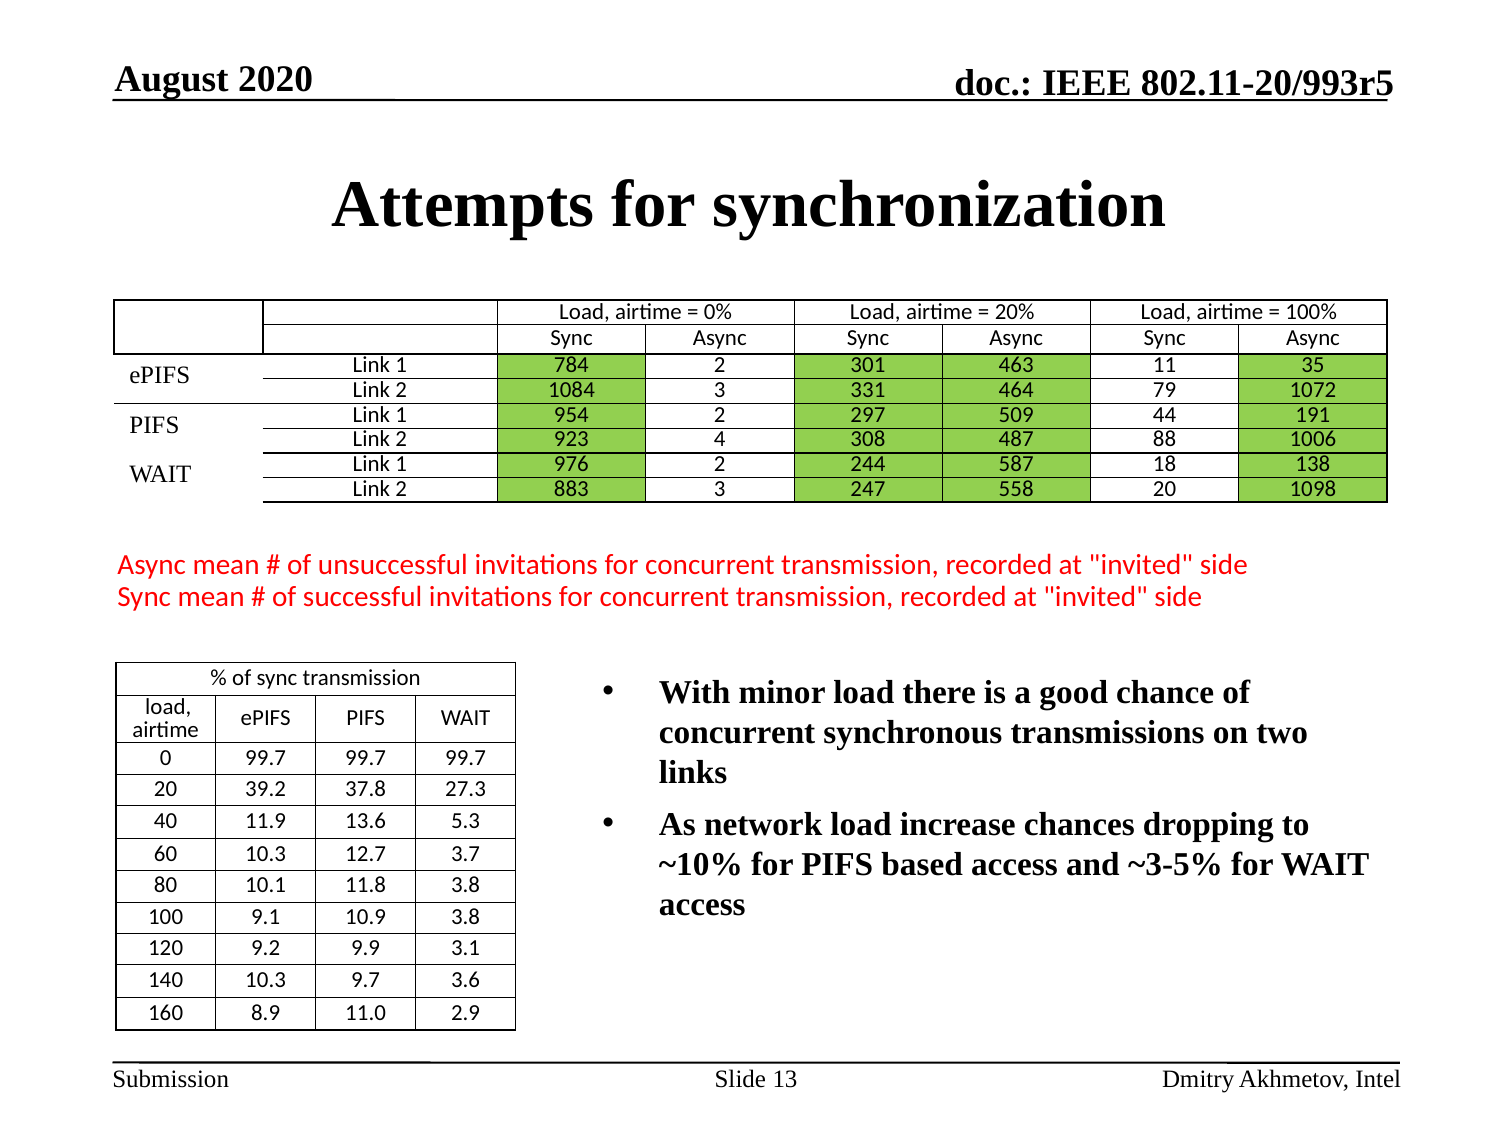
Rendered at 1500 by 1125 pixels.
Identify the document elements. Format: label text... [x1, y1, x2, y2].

table_cell 558 [943, 478, 1090, 501]
table_cell 10.3 [216, 965, 315, 997]
table_cell 3.1 [416, 934, 515, 964]
table_cell 1006 [1239, 429, 1386, 452]
table_cell 2.9 [416, 998, 515, 1029]
table_cell 301 [795, 355, 942, 378]
table_cell 3.8 [416, 903, 515, 933]
table_cell 40 [117, 806, 215, 838]
table_cell 9.7 [316, 965, 415, 997]
table_cell Link 1 [263, 404, 497, 428]
table_cell 4 [646, 429, 794, 452]
table_cell Sync [1091, 325, 1238, 353]
table_cell 5.3 [416, 806, 515, 838]
table_cell 140 [117, 965, 215, 997]
table_cell Async [943, 325, 1090, 353]
table_cell Async [646, 325, 794, 353]
table_cell 247 [795, 478, 942, 501]
table_cell 3.7 [416, 839, 515, 870]
table_cell load, airtime [117, 696, 215, 742]
table_cell PIFS [114, 404, 263, 453]
table_cell 464 [943, 379, 1090, 403]
table_cell 3 [646, 478, 794, 501]
table_cell 35 [1239, 355, 1386, 378]
table_header Load, airtime = 20% [795, 301, 1090, 324]
table_cell 138 [1239, 454, 1386, 477]
table_cell 9.1 [216, 903, 315, 933]
table_cell 13.6 [316, 806, 415, 838]
table_cell PIFS [316, 696, 415, 742]
table_cell 88 [1091, 429, 1238, 452]
table_cell 37.8 [316, 775, 415, 805]
table_cell 463 [943, 355, 1090, 378]
table_cell 487 [943, 429, 1090, 452]
table_cell 3.8 [416, 871, 515, 902]
table_cell 120 [117, 934, 215, 964]
table_cell 191 [1239, 404, 1386, 428]
table_cell [264, 325, 497, 353]
table_cell 8.9 [216, 998, 315, 1029]
table_cell 18 [1091, 454, 1238, 477]
table_cell Link 2 [263, 429, 497, 452]
table_cell Sync [498, 325, 645, 353]
table_cell Sync mean # of successful invitations for concurrent transmission, recorded at "invited" side [116, 581, 1390, 614]
table_header [115, 301, 262, 325]
table_cell 99.7 [216, 743, 315, 774]
table_header % of sync transmission [117, 663, 515, 695]
table_cell 20 [1091, 478, 1238, 501]
table_cell ePIFS [216, 696, 315, 742]
table_cell 1098 [1239, 478, 1386, 501]
table_cell Link 1 [263, 454, 497, 477]
table_cell 44 [1091, 404, 1238, 428]
table_cell 10.3 [216, 839, 315, 870]
table_cell 331 [795, 379, 942, 403]
table_cell Link 2 [263, 478, 497, 501]
table_cell 100 [117, 903, 215, 933]
slide_number Slide 13 [712, 1063, 800, 1123]
table_cell Link 2 [263, 379, 497, 403]
table_cell 79 [1091, 379, 1238, 403]
table_cell 883 [498, 478, 645, 501]
table_cell 60 [117, 839, 215, 870]
table_cell 9.9 [316, 934, 415, 964]
table_cell 1084 [498, 379, 645, 403]
table_cell [115, 325, 262, 353]
table_cell WAIT [114, 453, 263, 502]
table_cell 976 [498, 454, 645, 477]
table_cell 80 [117, 871, 215, 902]
table_cell 9.2 [216, 934, 315, 964]
table_cell 3 [646, 379, 794, 403]
table_cell 10.1 [216, 871, 315, 902]
table_cell ePIFS [114, 355, 263, 403]
table_cell 3.6 [416, 965, 515, 997]
table_header Load, airtime = 100% [1091, 301, 1386, 324]
table_cell 10.9 [316, 903, 415, 933]
table_cell 297 [795, 404, 942, 428]
table_cell 784 [498, 355, 645, 378]
table_cell 99.7 [416, 743, 515, 774]
table_cell 954 [498, 404, 645, 428]
table_cell 244 [795, 454, 942, 477]
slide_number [114, 54, 423, 100]
table_cell 0 [117, 743, 215, 774]
table_cell 2 [646, 355, 794, 378]
table_header Load, airtime = 0% [498, 301, 794, 324]
table_cell 308 [795, 429, 942, 452]
table_cell 11.8 [316, 871, 415, 902]
footer Dmitry Akhmetov, Intel [878, 1061, 1402, 1093]
table_cell 509 [943, 404, 1090, 428]
table_cell 11.0 [316, 998, 415, 1029]
table_cell 160 [117, 998, 215, 1029]
table_cell 39.2 [216, 775, 315, 805]
text_box With minor load there is a good chance of concurrent synchronous transmissions on two links As network load increase chances dropping to ~10% for PIFS based access and ~3-5% for WAIT access [587, 662, 1391, 1063]
table_cell 27.3 [416, 775, 515, 805]
table_cell 2 [646, 454, 794, 477]
table_cell 12.7 [316, 839, 415, 870]
table_header [264, 301, 497, 324]
table_cell 20 [117, 775, 215, 805]
table_cell 11 [1091, 355, 1238, 378]
table_cell Link 1 [263, 355, 497, 378]
table_cell WAIT [416, 696, 515, 742]
table_cell 99.7 [316, 743, 415, 774]
table_cell 587 [943, 454, 1090, 477]
table_cell 1072 [1239, 379, 1386, 403]
table_cell Async [1239, 325, 1386, 353]
table_header Async mean # of unsuccessful invitations for concurrent transmission, recorded at "invited" side [116, 550, 1390, 581]
table_cell Sync [795, 325, 942, 353]
table_cell 923 [498, 429, 645, 452]
table_cell 2 [646, 404, 794, 428]
table_cell 11.9 [216, 806, 315, 838]
title Attempts for synchronization [112, 112, 1388, 288]
